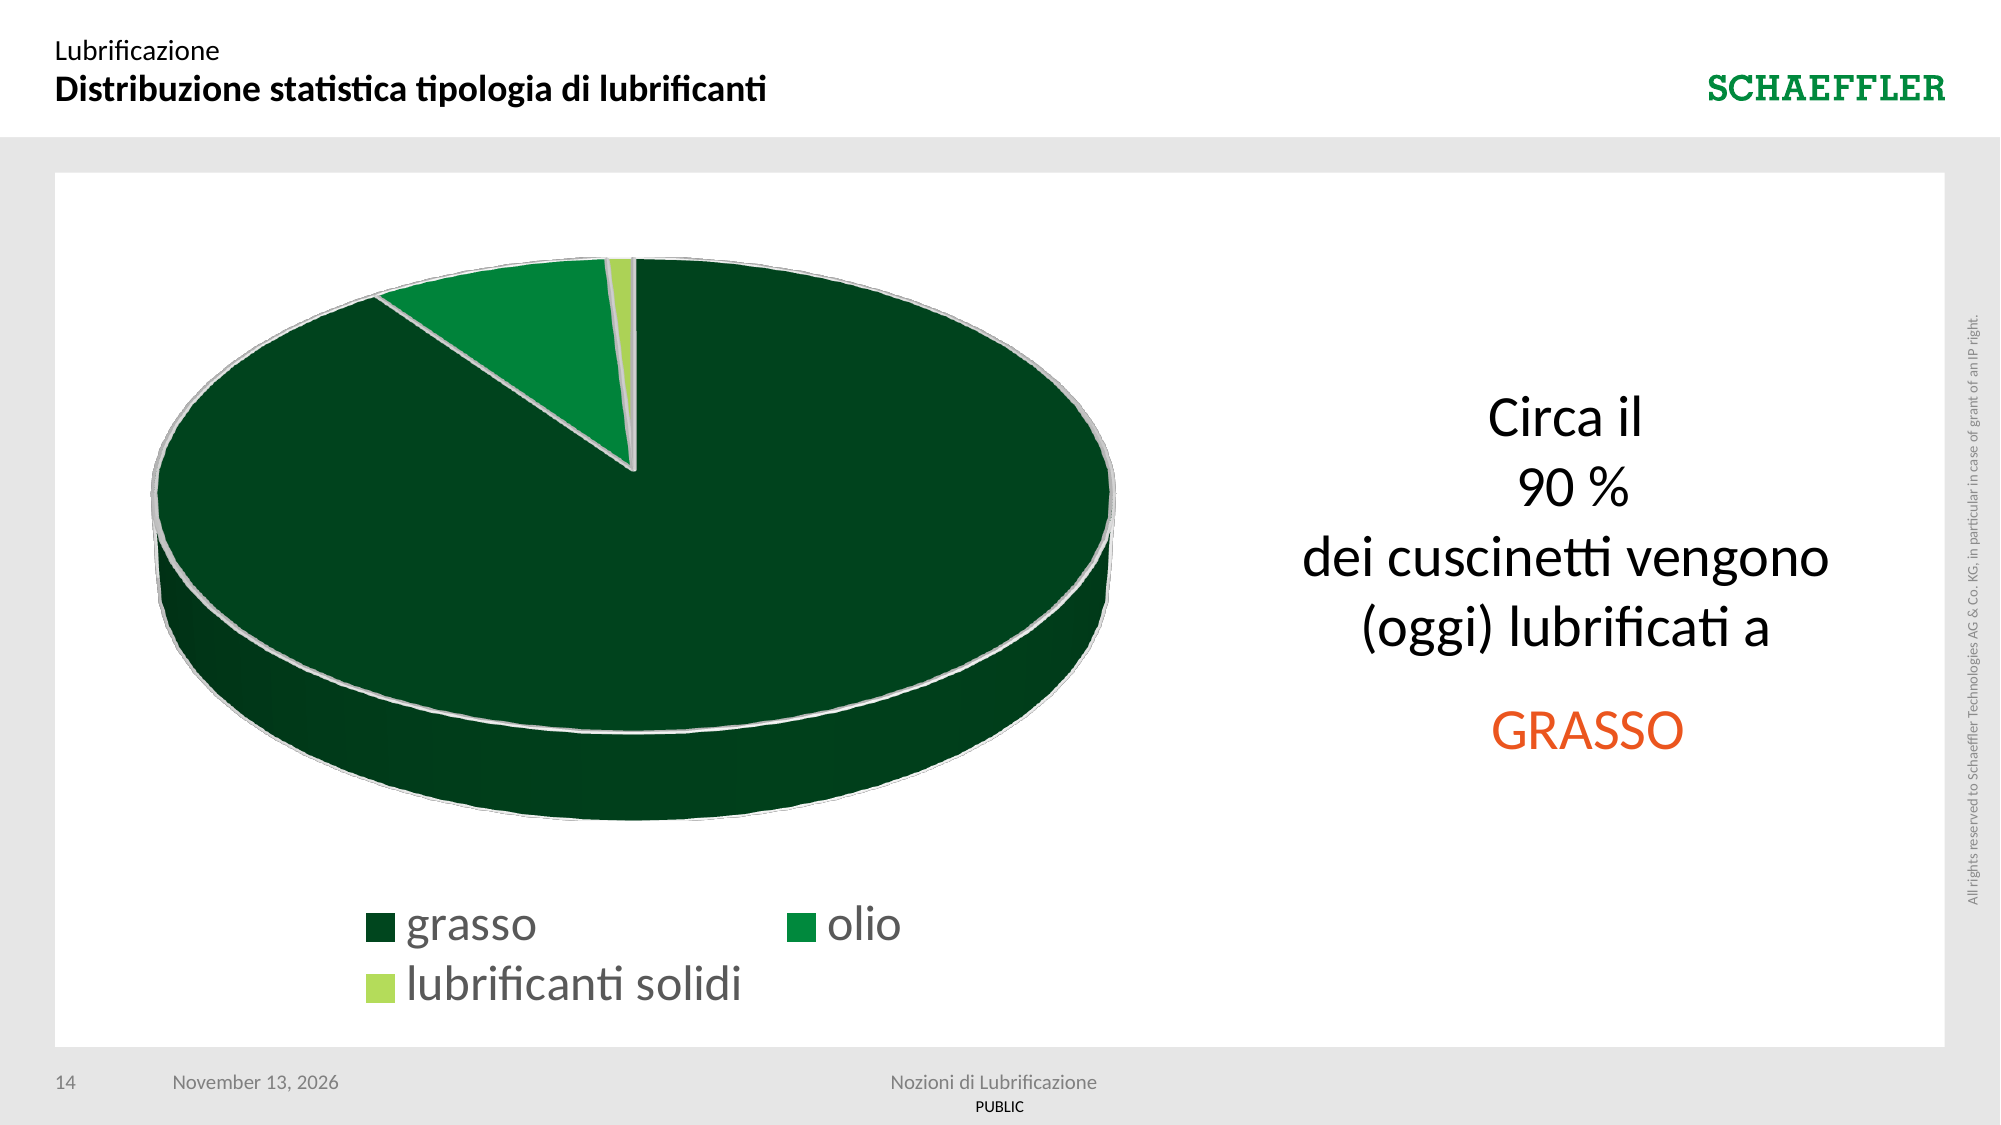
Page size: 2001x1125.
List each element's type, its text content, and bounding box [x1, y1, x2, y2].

text_box Circa il 90 % dei cuscinetti vengono (oggi) lubrificati a GRASSO [1283, 378, 1863, 769]
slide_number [125, 1068, 386, 1099]
list Lubrificazione [55, 30, 1251, 67]
chart [78, 196, 1189, 1024]
title Distribuzione statistica tipologia di lubrificanti [54, 67, 1591, 110]
slide_number 14 [54, 1068, 114, 1099]
footer Nozioni di Lubrificazione [397, 1068, 1591, 1099]
